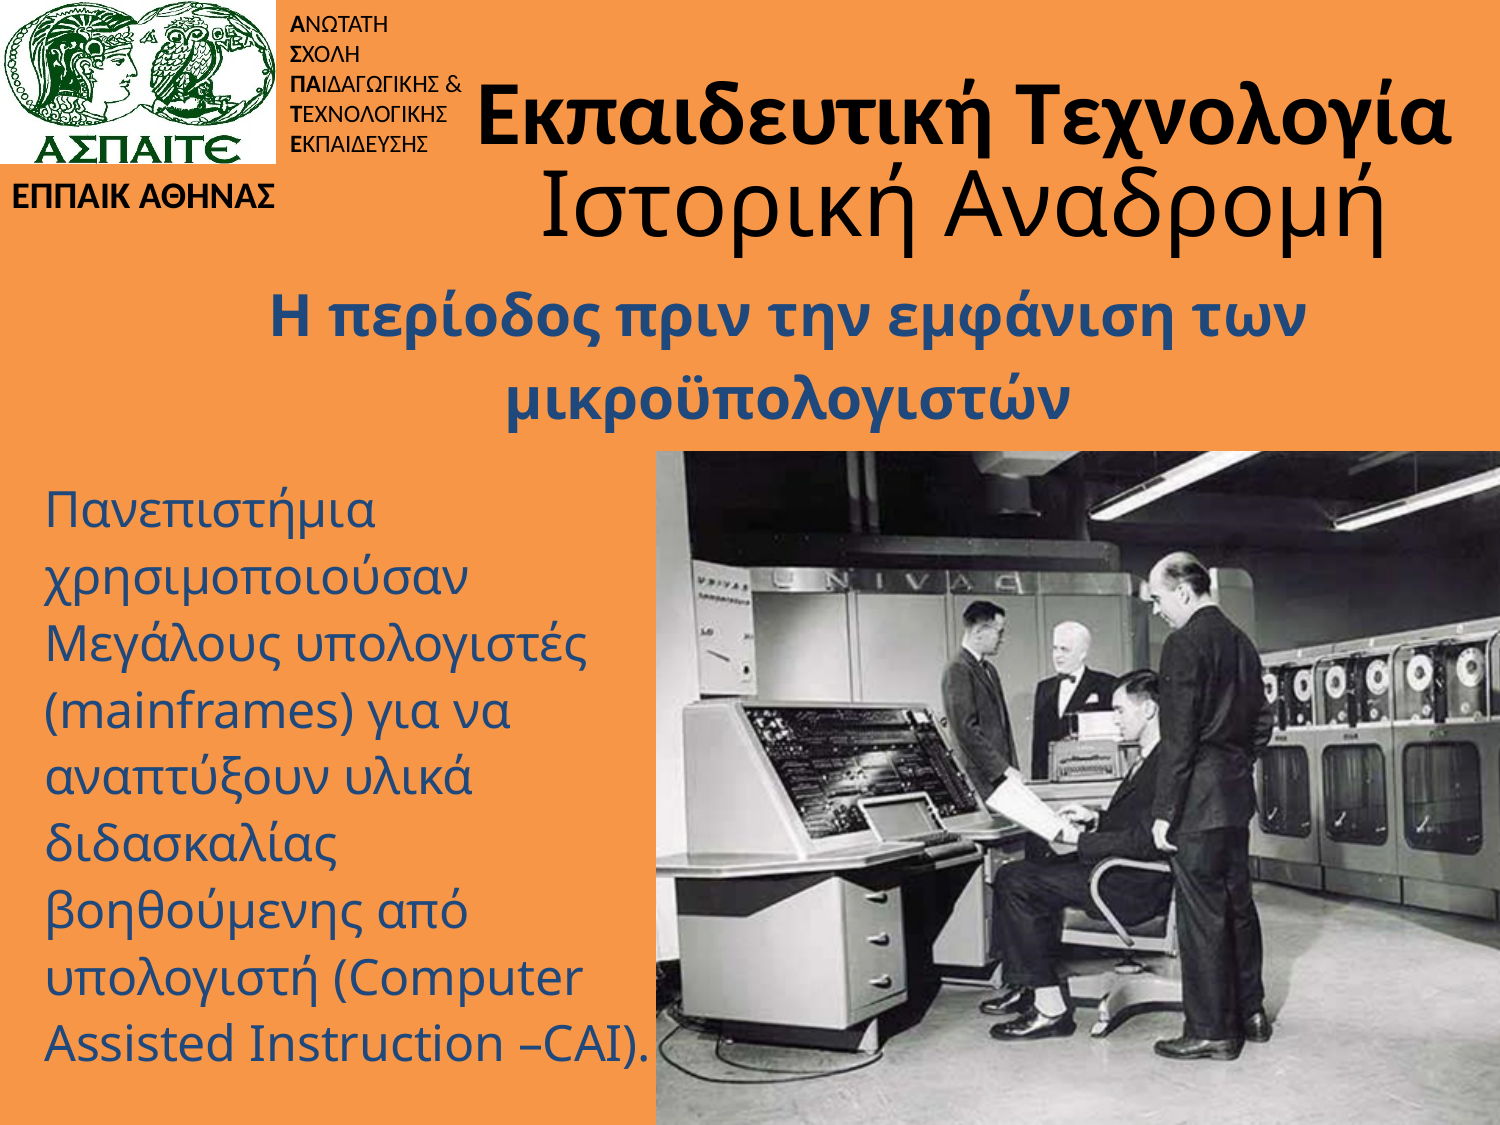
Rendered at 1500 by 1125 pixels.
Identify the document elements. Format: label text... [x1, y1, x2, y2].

text_box ΑΝΩΤΑΤΗ ΣΧΟΛΗ ΠΑΙΔΑΓΩΓΙΚΗΣ & ΤΕΧΝΟΛΟΓΙΚΗΣ ΕΚΠΑΙΔΕΥΣΗΣ [276, 0, 491, 165]
picture [0, 0, 276, 164]
title Εκπαιδευτική Τεχνολογία Ιστορική Αναδρομή [431, 74, 1500, 252]
text_box ΕΠΠΑΙΚ ΑΘΗΝΑΣ [0, 163, 291, 223]
text_box Πανεπιστήμια χρησιμοποιούσαν Μεγάλους υπολογιστές (mainframes) για να αναπτύξουν υλικά διδασκαλίας βοηθούμενης από υπολογιστή (Computer Assisted Instruction –CAI). [44, 471, 650, 1072]
text_box Η περίοδος πριν την εμφάνιση των μικροϋπολογιστών [77, 264, 1500, 431]
picture [655, 451, 1500, 1125]
